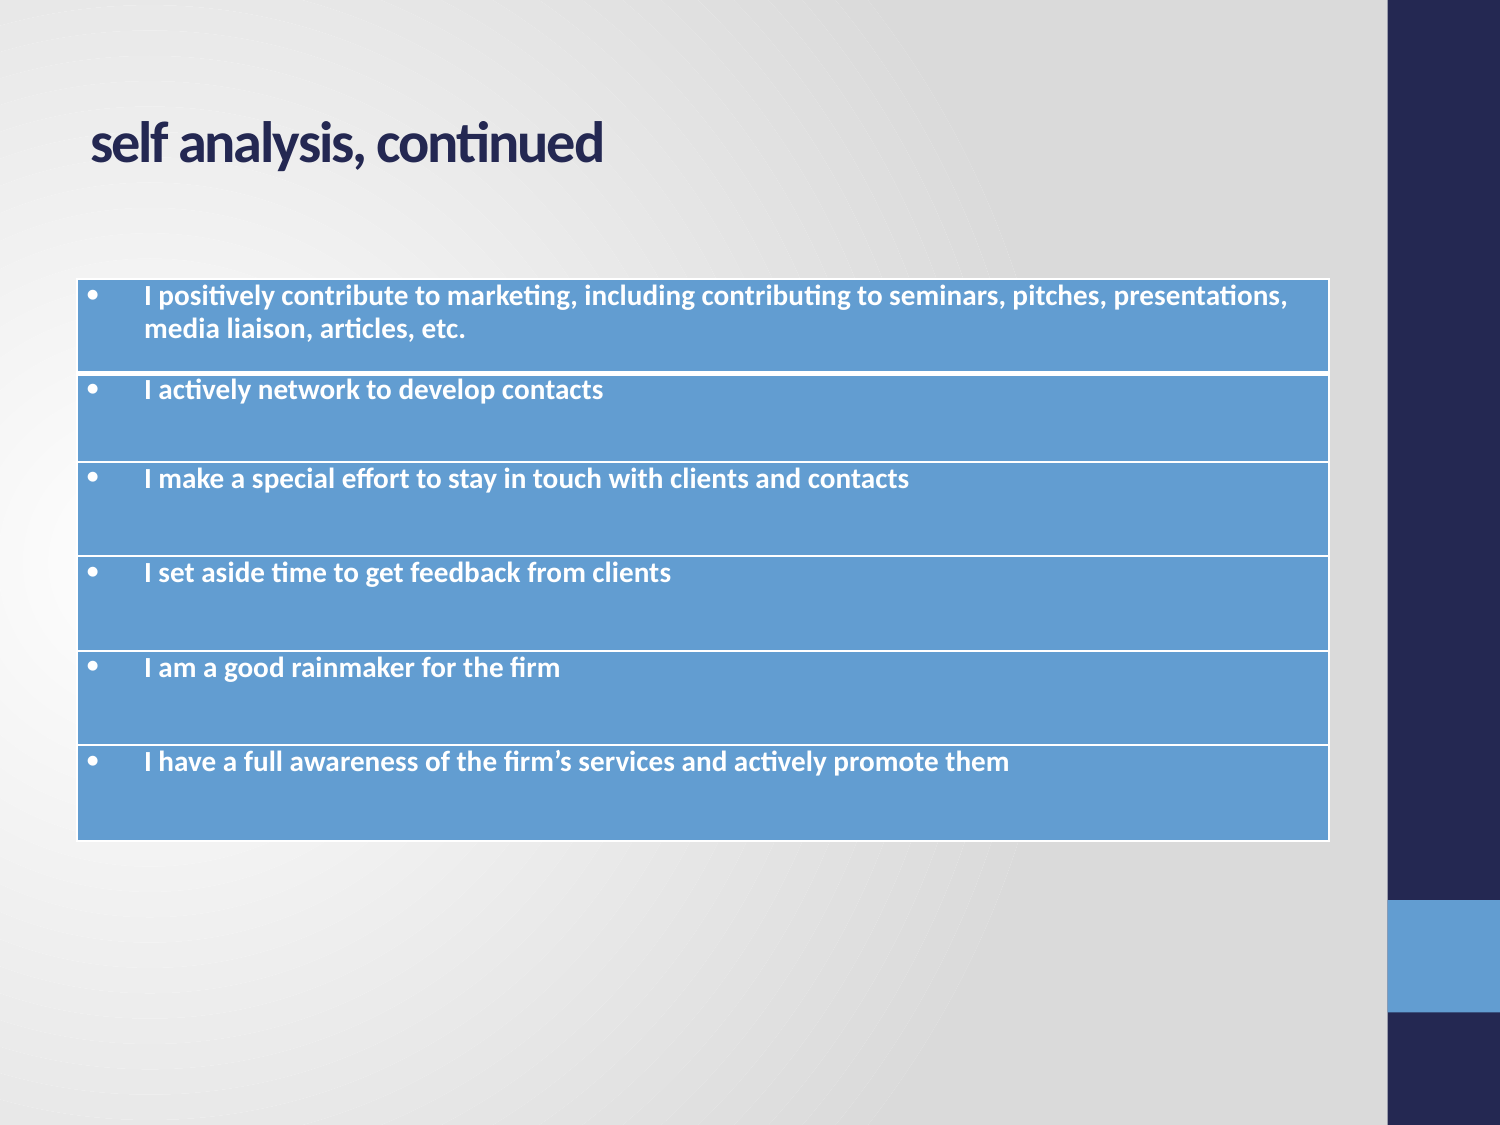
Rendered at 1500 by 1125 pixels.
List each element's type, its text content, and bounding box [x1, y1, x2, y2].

table_header I positively contribute to marketing, including contributing to seminars, pitches, presentations, media liaison, articles, etc. [78, 280, 1328, 371]
title self analysis, continued [75, 45, 1325, 233]
table_cell I make a special effort to stay in touch with clients and contacts [78, 463, 1328, 555]
table_cell I set aside time to get feedback from clients [78, 557, 1328, 650]
table_cell I have a full awareness of the firm’s services and actively promote them [78, 746, 1328, 840]
table_cell I actively network to develop contacts [78, 376, 1328, 461]
table_cell I am a good rainmaker for the firm [78, 652, 1328, 744]
